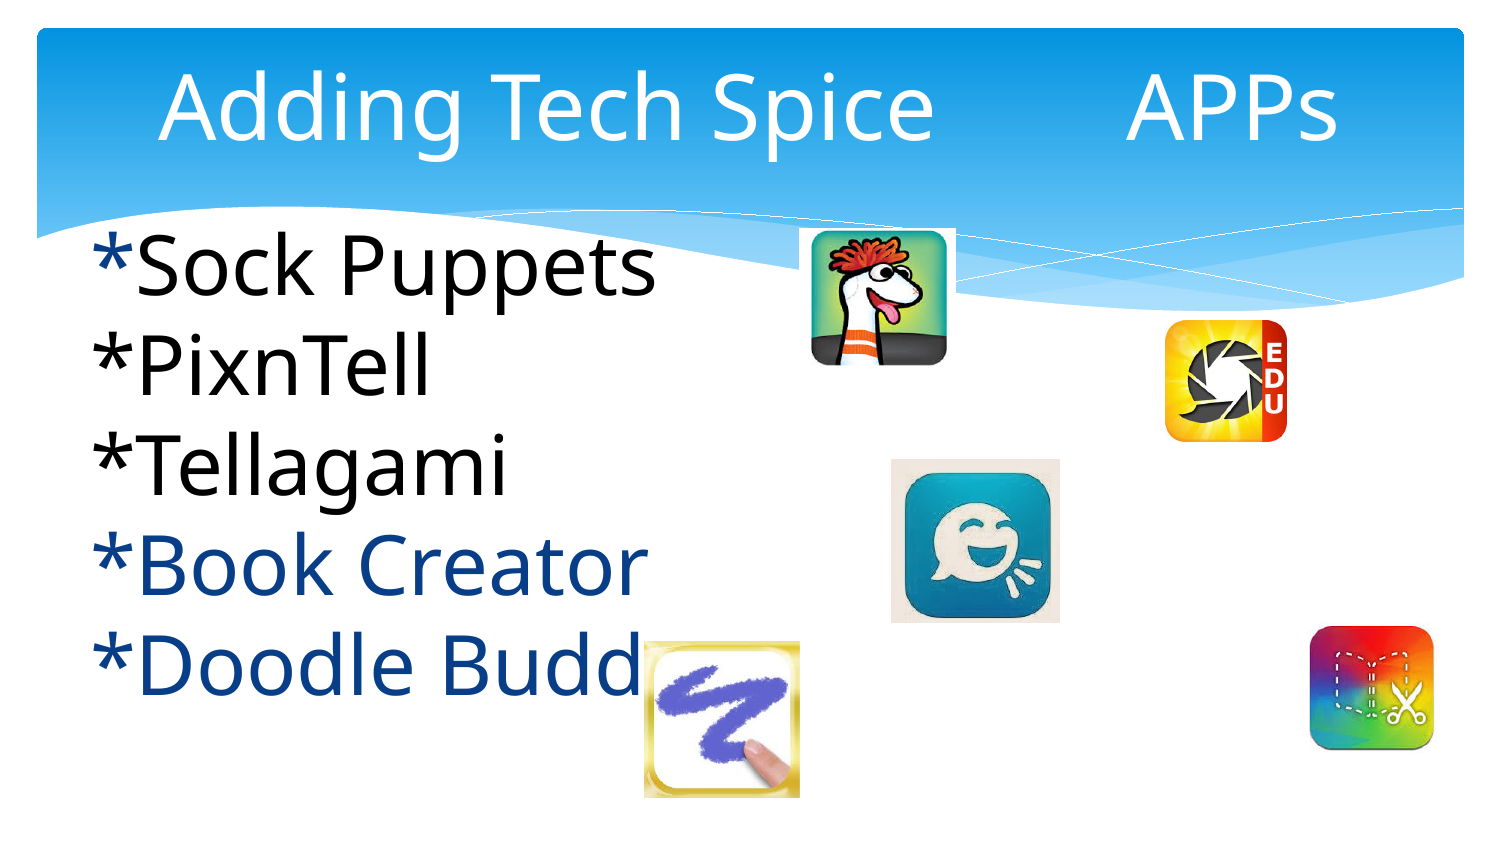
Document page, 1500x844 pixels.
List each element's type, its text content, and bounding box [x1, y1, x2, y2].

picture [1165, 319, 1287, 442]
list *Sock Puppets *PixnTell *Tellagami *Book Creator *Doodle Buddy [75, 196, 1425, 808]
title Adding Tech Spice APPs [75, 33, 1425, 175]
picture [799, 227, 956, 370]
picture [643, 641, 801, 798]
picture [891, 459, 1060, 624]
picture [1302, 622, 1438, 754]
